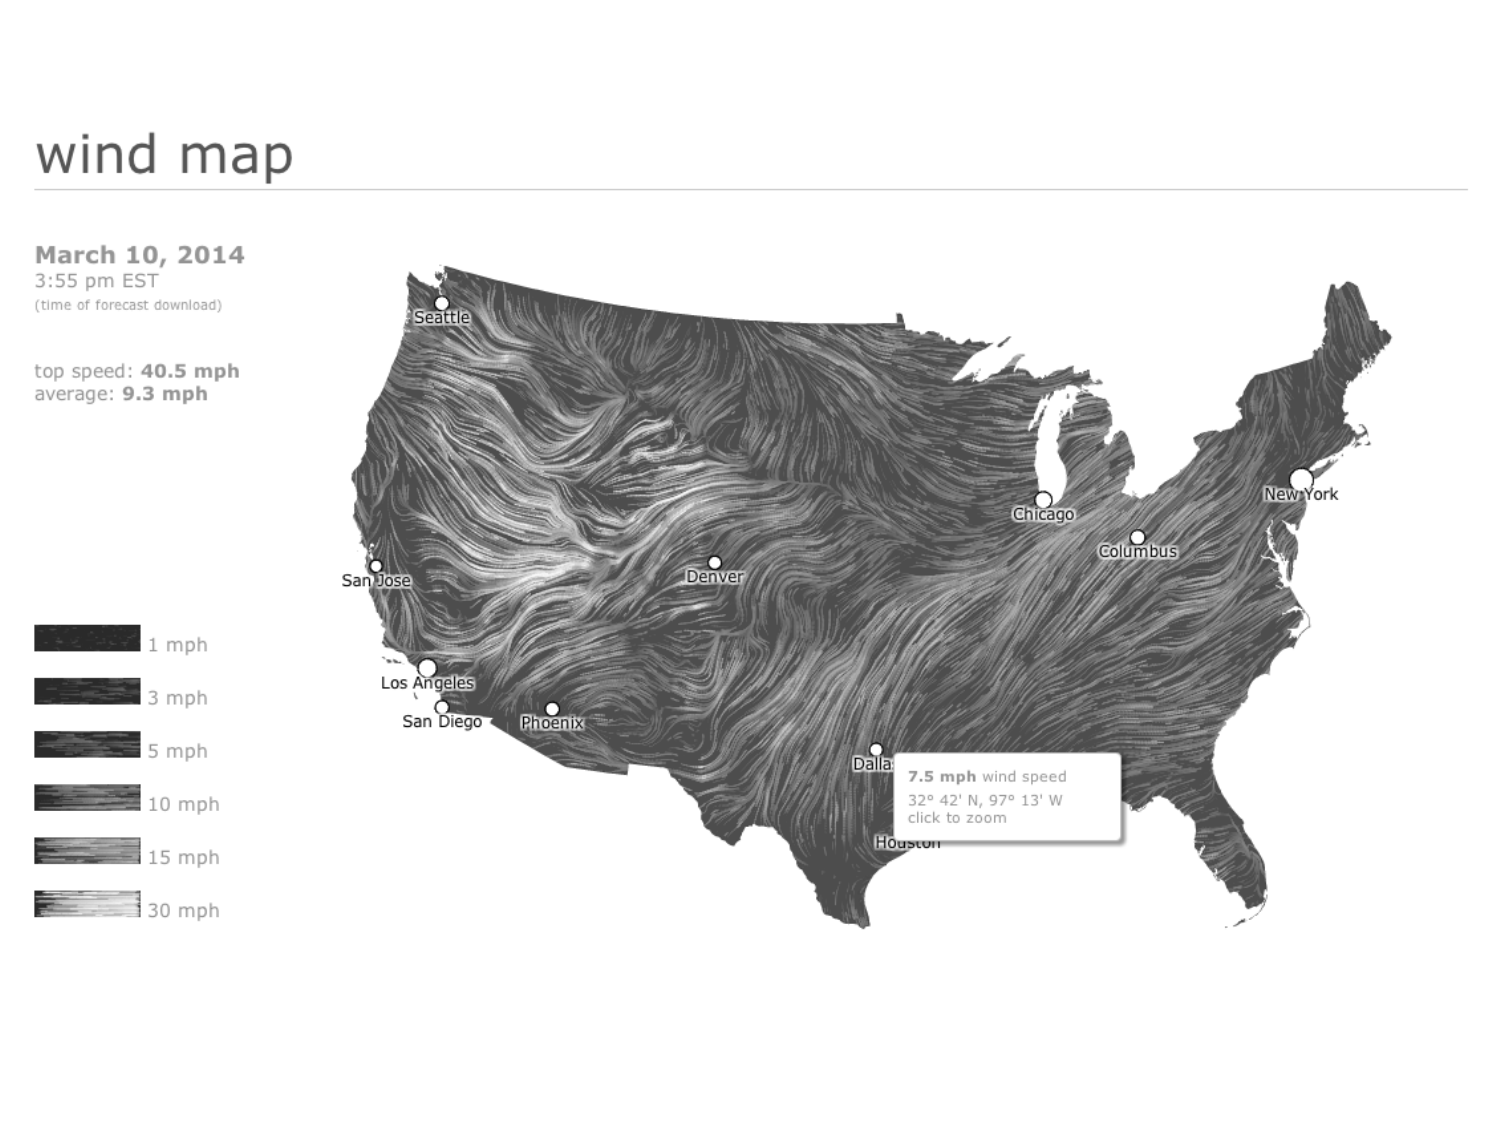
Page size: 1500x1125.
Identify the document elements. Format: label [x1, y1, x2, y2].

picture [0, 112, 1500, 1009]
